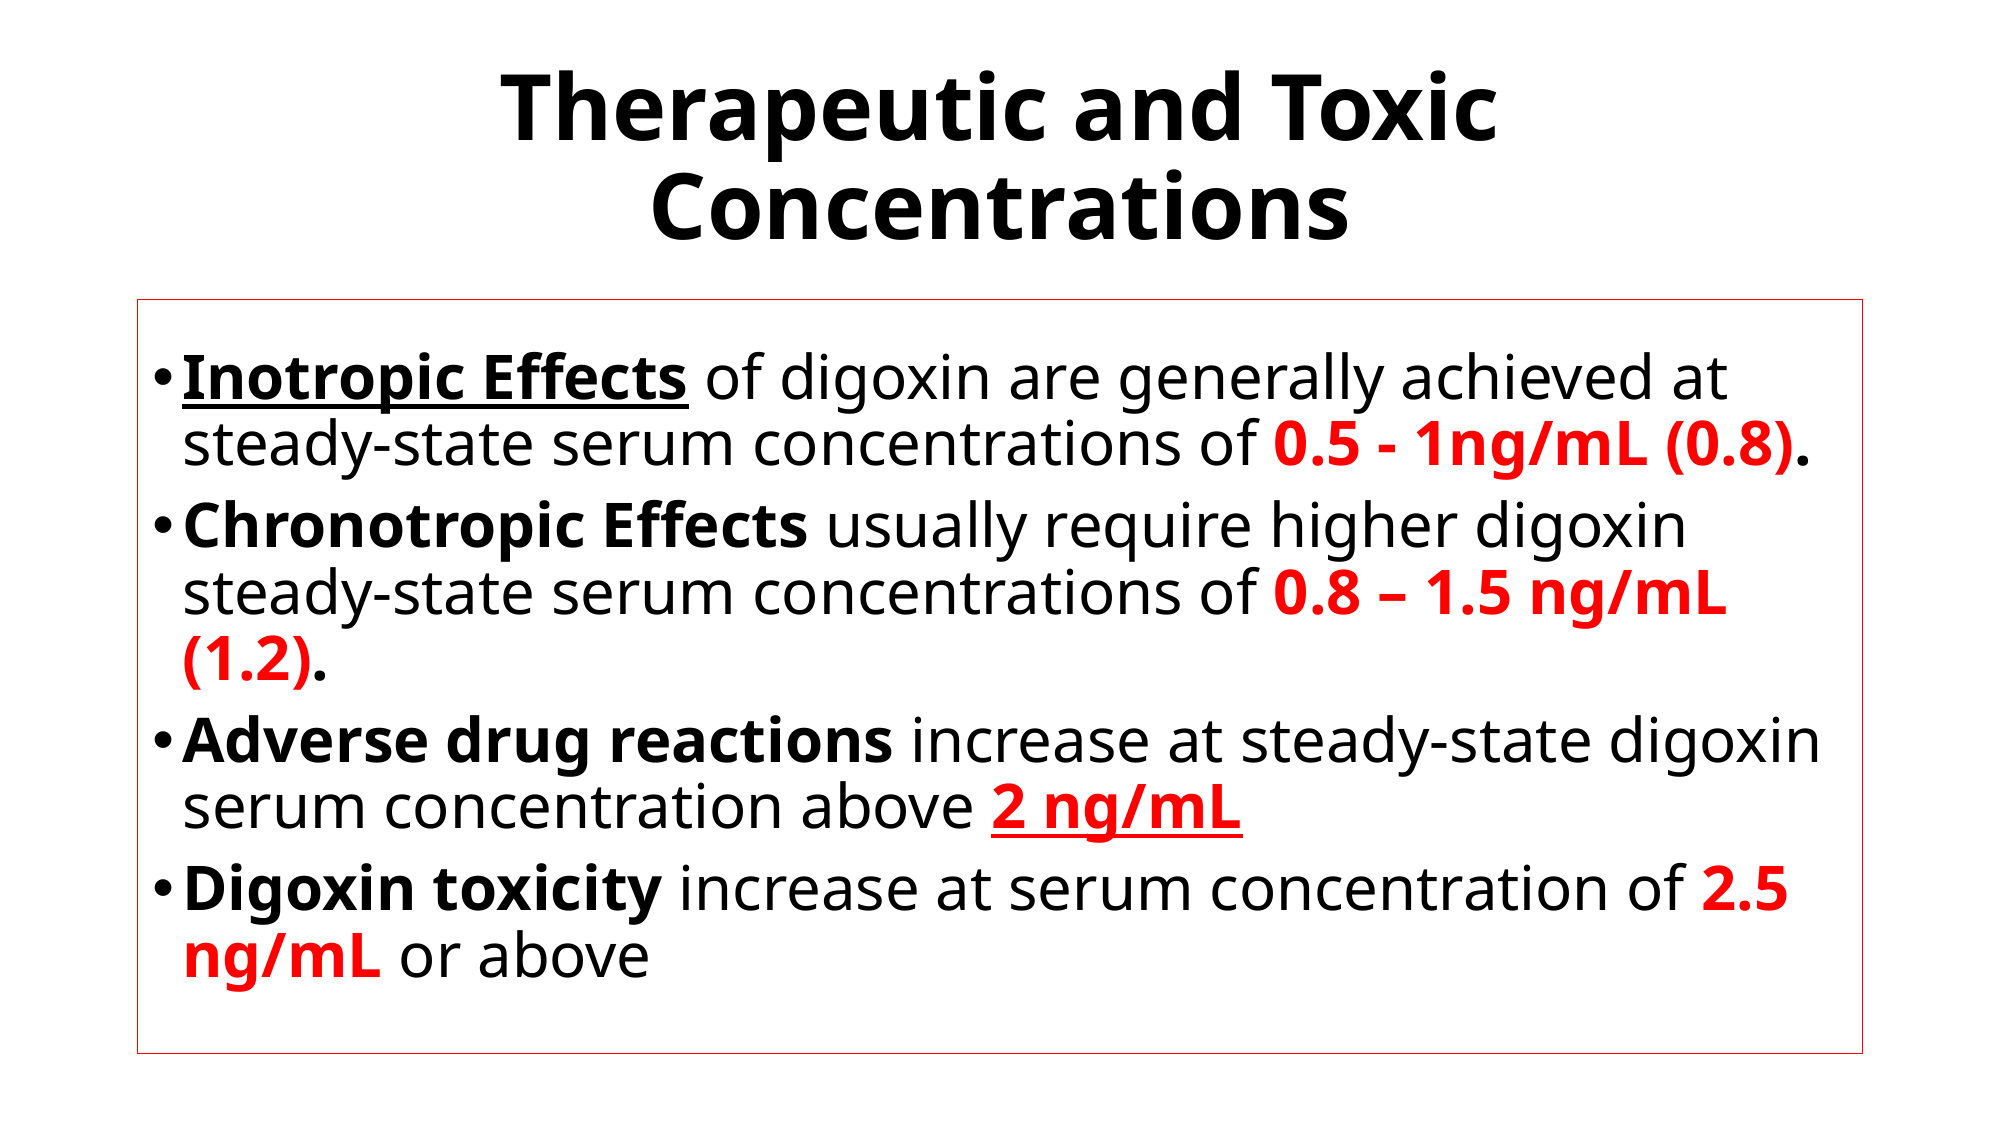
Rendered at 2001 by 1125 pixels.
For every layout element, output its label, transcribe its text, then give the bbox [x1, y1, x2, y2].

title Therapeutic and Toxic Concentrations [137, 59, 1863, 261]
list Inotropic Effects of digoxin are generally achieved at steady-state serum concentrations of 0.5 - 1ng/mL (0.8). Chronotropic Effects usually require higher digoxin steady-state serum concentrations of 0.8 – 1.5 ng/mL (1.2). Adverse drug reactions increase at steady-state digoxin serum concentration above 2 ng/mL Digoxin toxicity increase at serum concentration of 2.5 ng/mL or above [137, 299, 1863, 1054]
